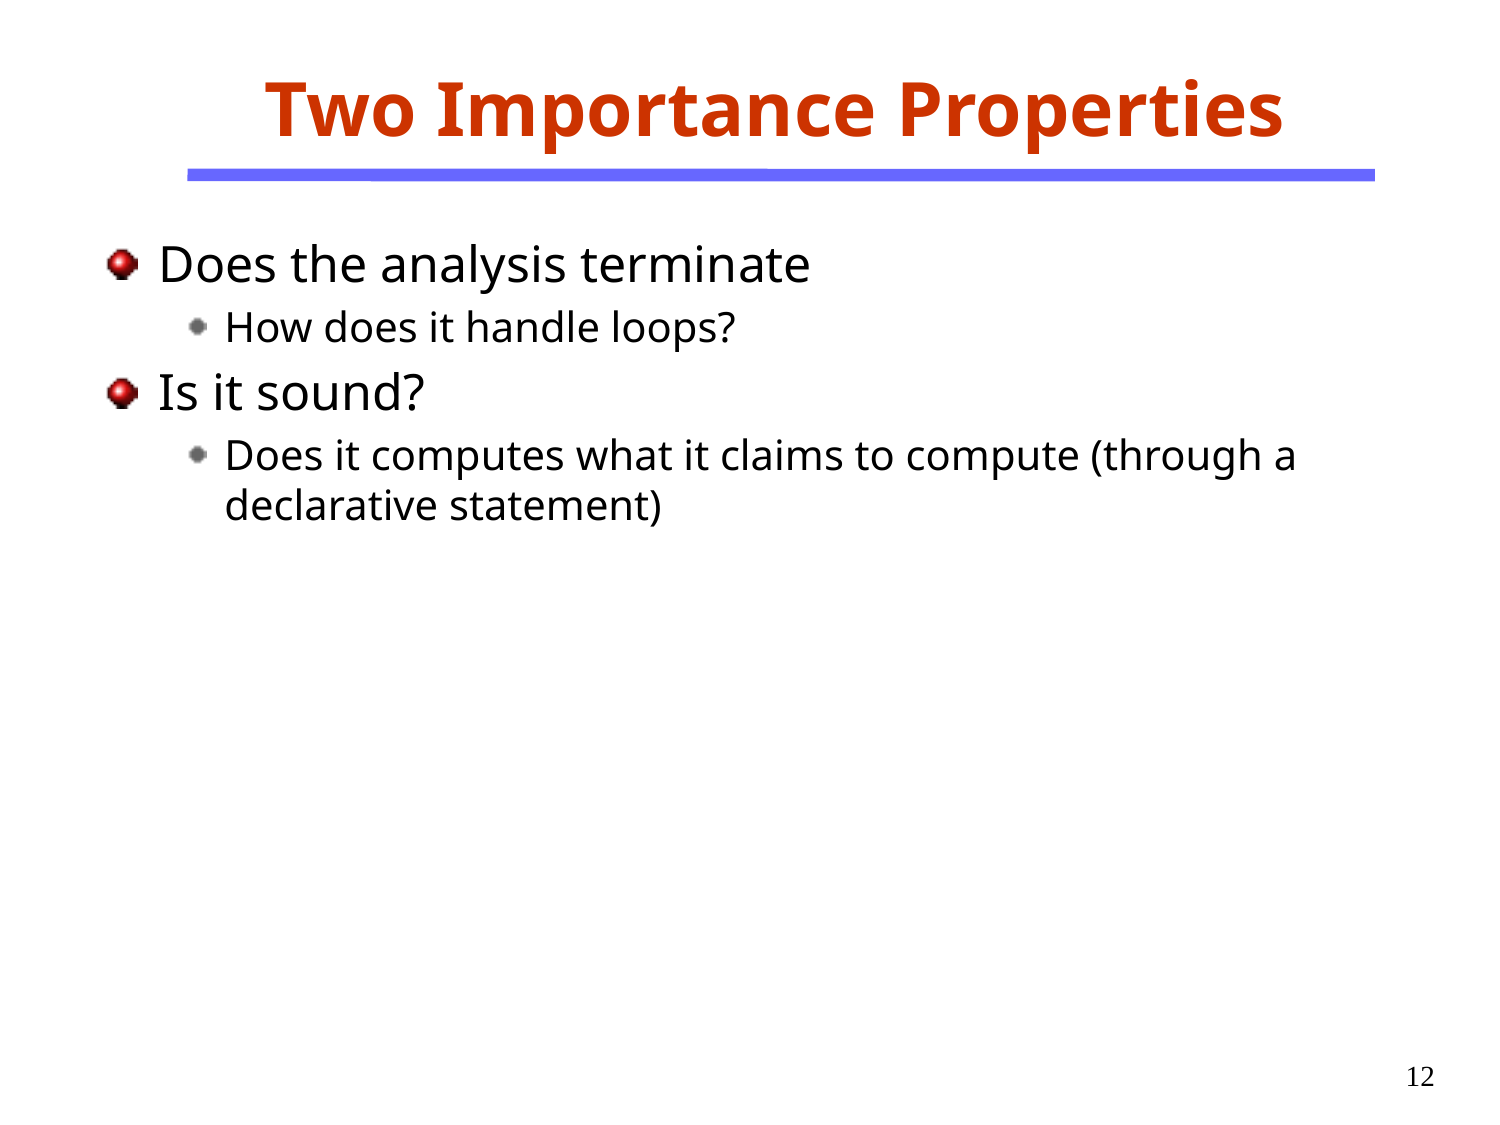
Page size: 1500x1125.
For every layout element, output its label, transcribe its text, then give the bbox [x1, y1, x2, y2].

title Two Importance Properties [87, 50, 1463, 163]
list Does the analysis terminate How does it handle loops? Is it sound? Does it computes what it claims to compute (through a declarative statement) [87, 224, 1463, 1025]
picture [177, 439, 207, 469]
picture [177, 311, 207, 341]
picture [102, 373, 138, 409]
picture [102, 244, 138, 280]
